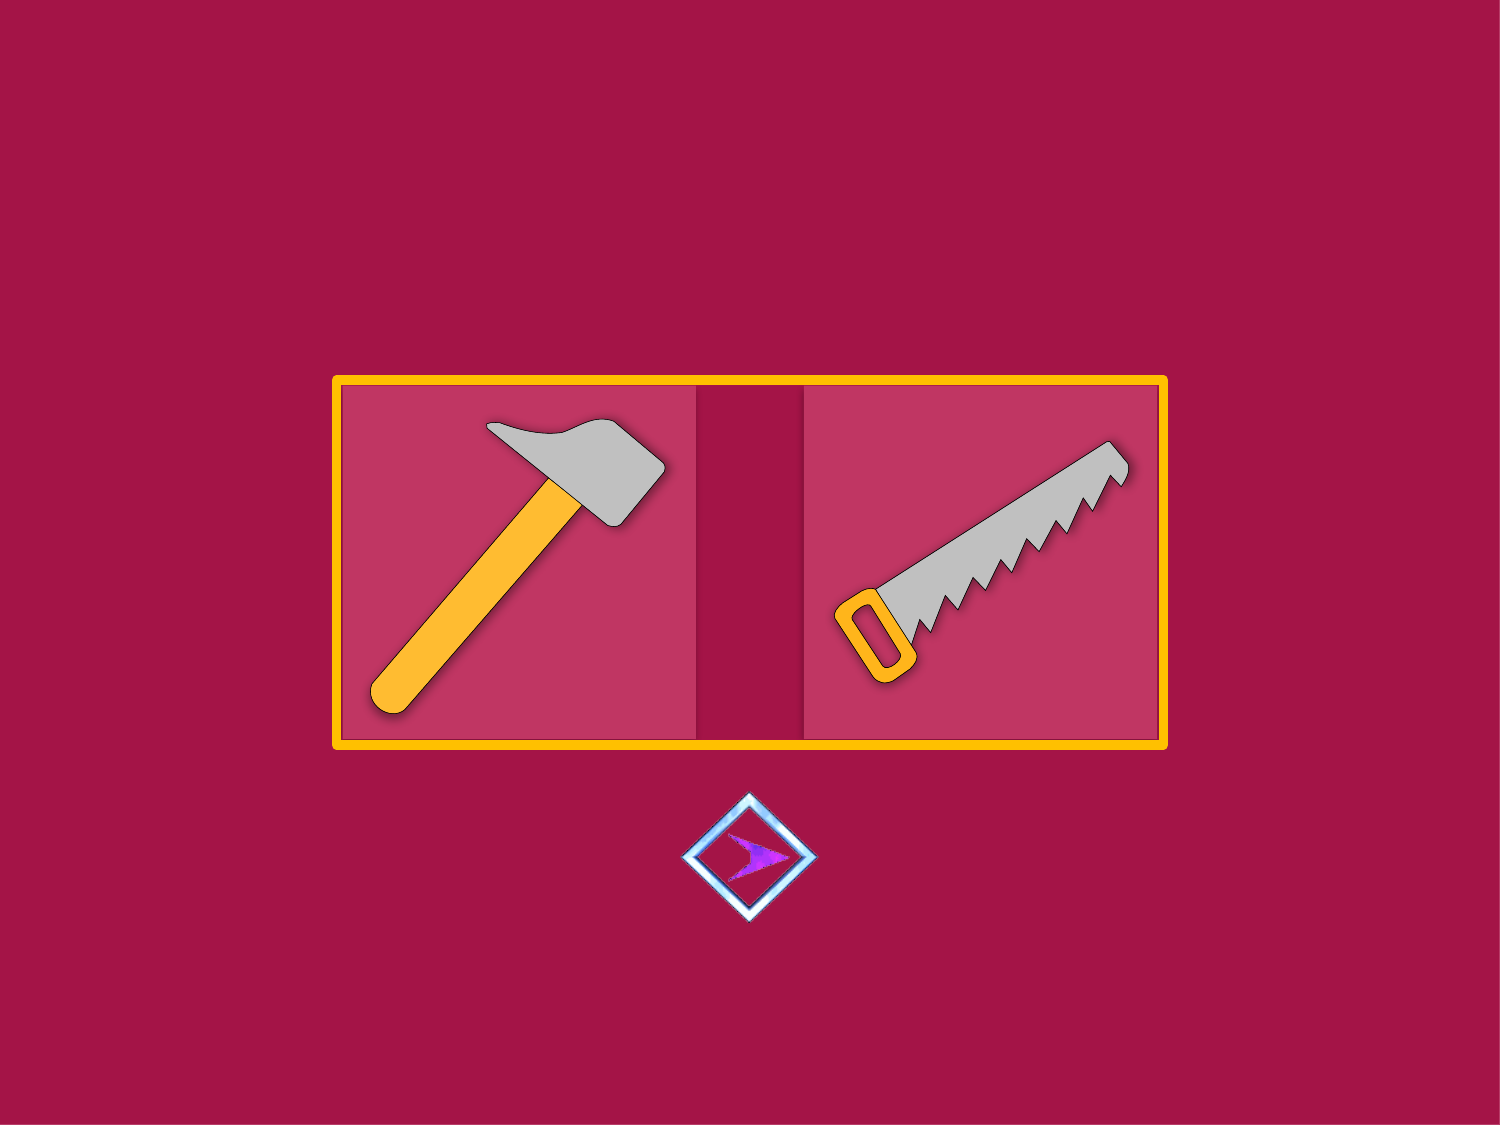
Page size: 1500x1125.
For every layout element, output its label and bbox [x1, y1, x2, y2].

text_box [333, 377, 1167, 748]
text_box [0, 0, 1500, 1125]
picture [833, 440, 1131, 685]
picture [680, 789, 820, 923]
picture [369, 418, 667, 716]
